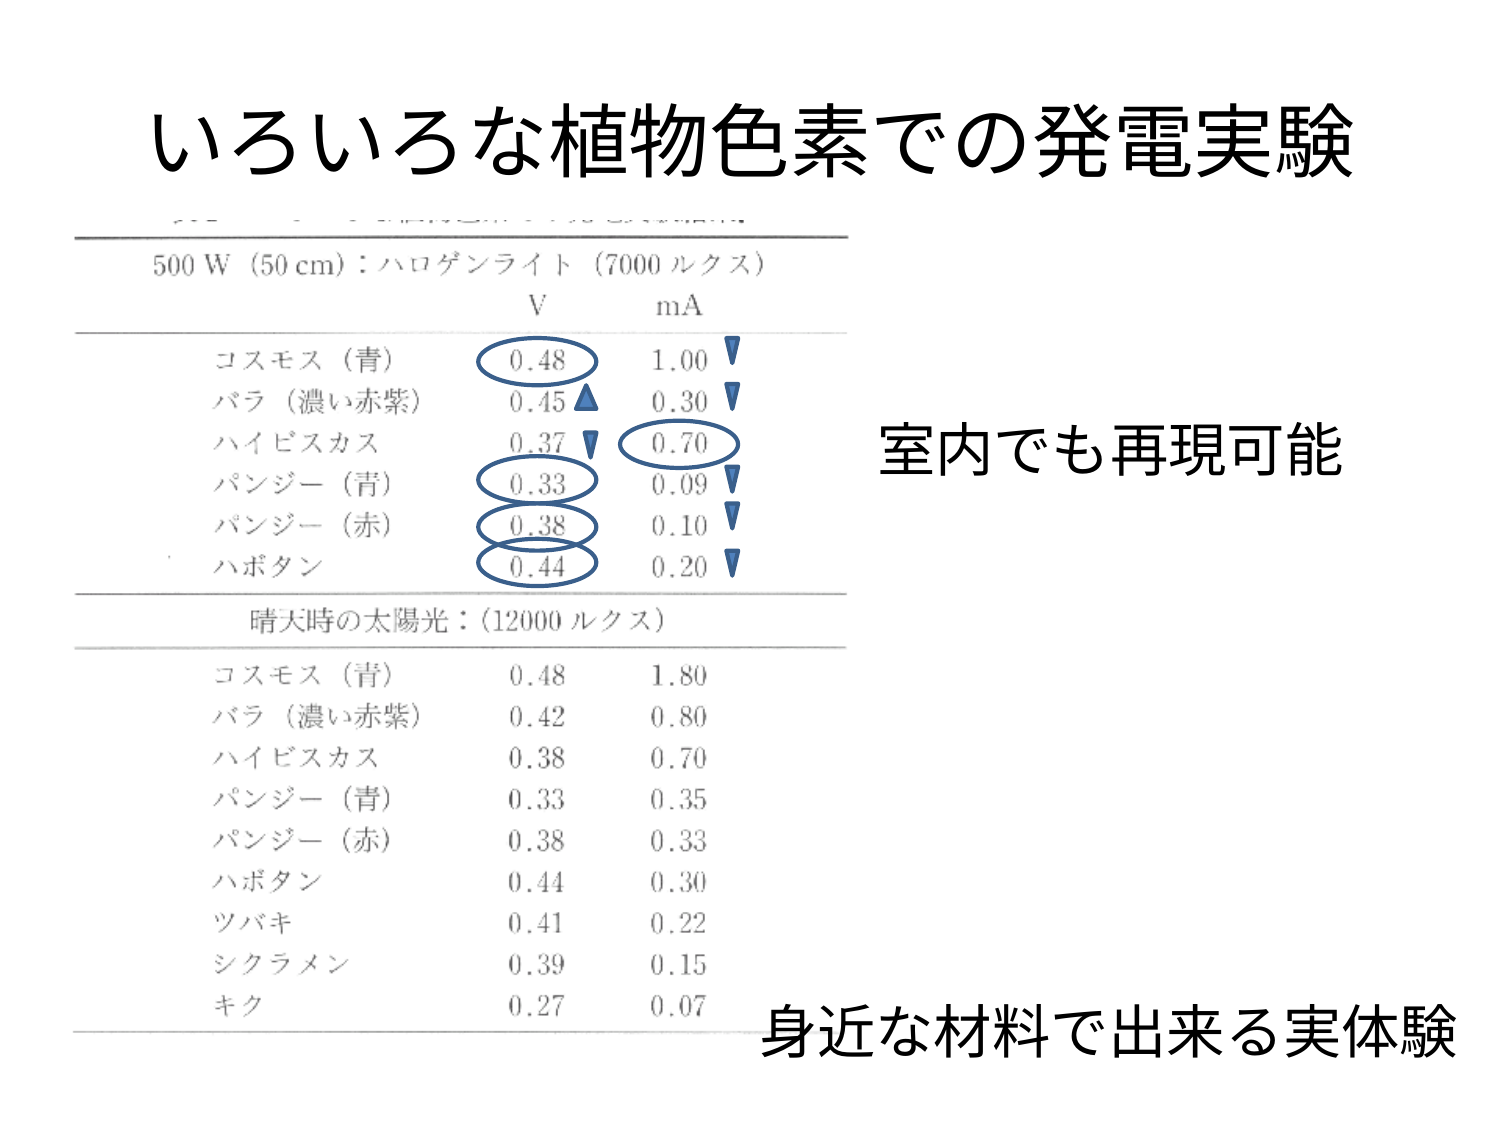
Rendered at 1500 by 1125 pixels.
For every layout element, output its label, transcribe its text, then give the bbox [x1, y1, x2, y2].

text_box 身近な材料で出来る実体験 [744, 987, 1473, 1073]
title いろいろな植物色素での発電実験 [75, 45, 1425, 233]
text_box 室内でも再現可能 [883, 405, 1359, 491]
picture [52, 219, 880, 1047]
